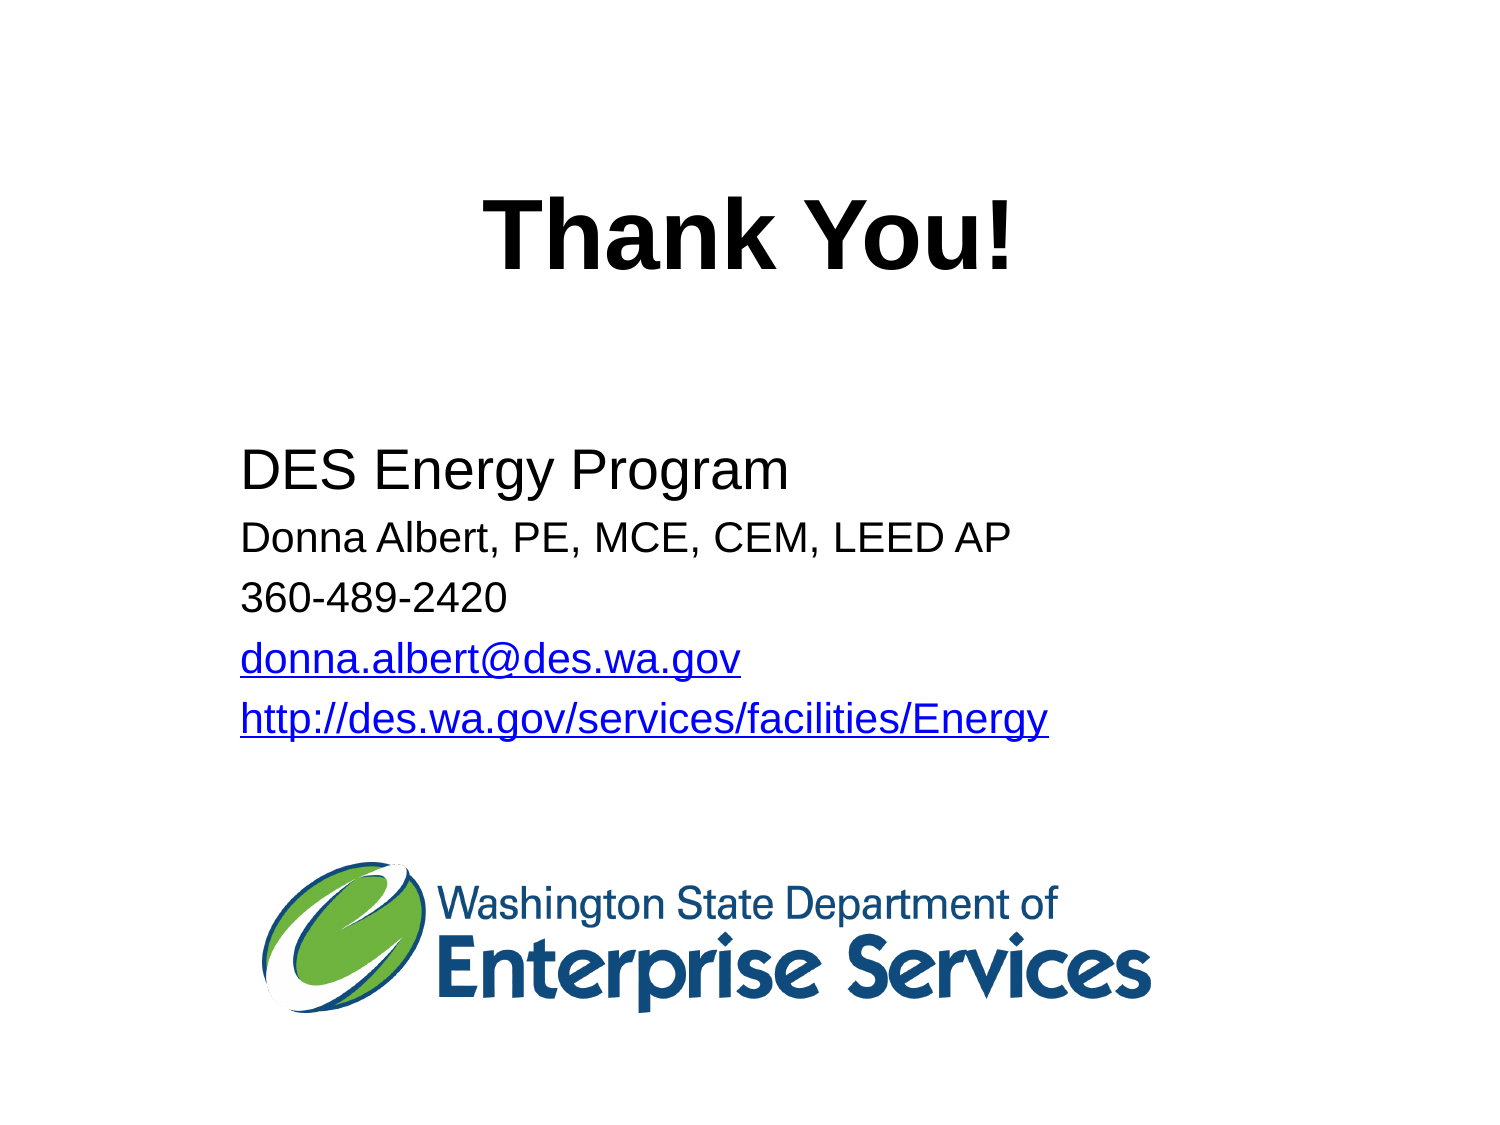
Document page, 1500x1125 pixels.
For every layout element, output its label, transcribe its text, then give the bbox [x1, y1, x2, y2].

title Thank You! [112, 162, 1388, 354]
picture [262, 862, 1151, 1013]
subtitle DES Energy Program Donna Albert, PE, MCE, CEM, LEED AP 360-489-2420 donna.albert@des.wa.gov http://des.wa.gov/services/facilities/Energy [225, 425, 1275, 750]
